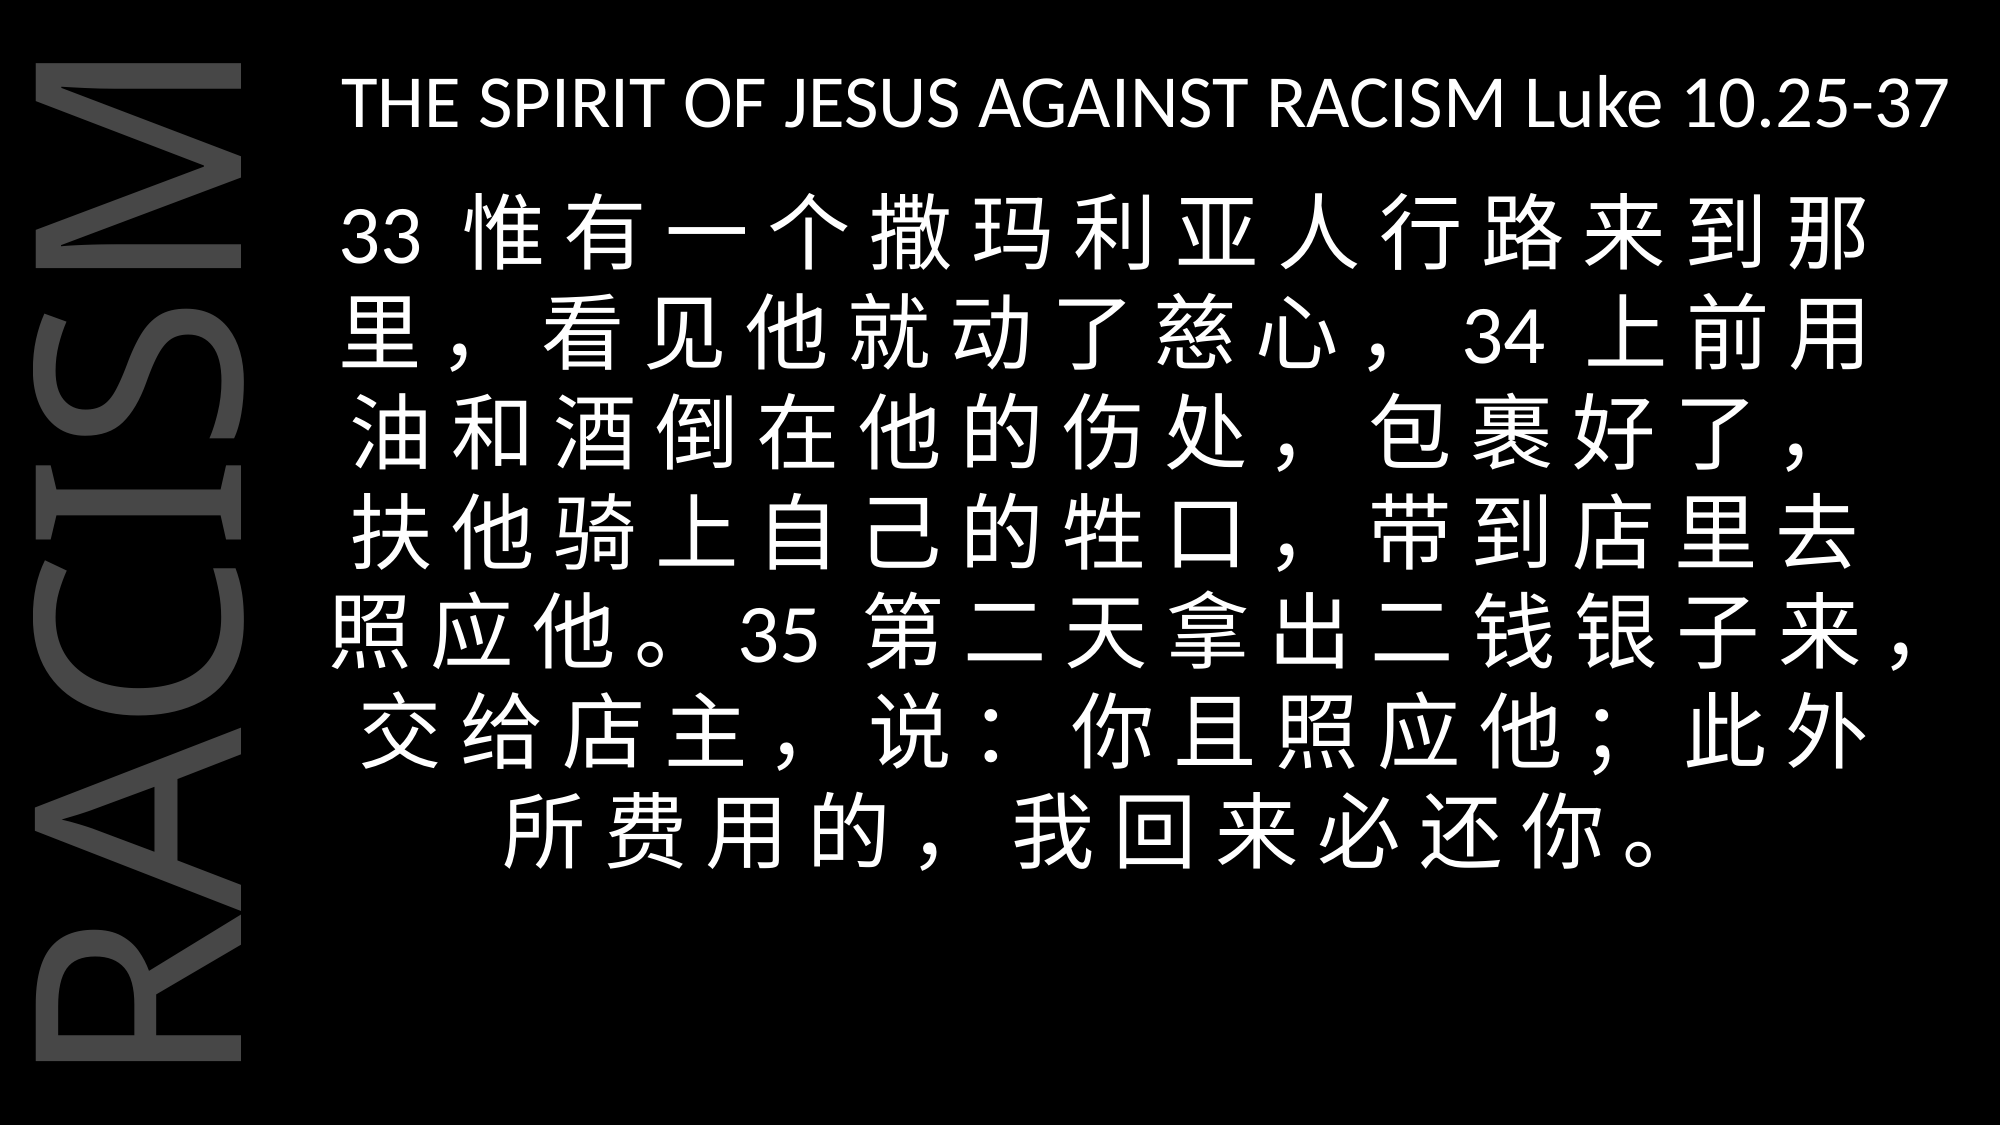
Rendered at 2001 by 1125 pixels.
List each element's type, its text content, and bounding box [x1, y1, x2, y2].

text_box RACISM [0, 20, 307, 1105]
text_box 33 惟 有 一 个 撒 玛 利 亚 人 行 路 来 到 那 里 ， 看 见 他 就 动 了 慈 心 ，34 上 前 用 油 和 酒 倒 在 他 的 伤 处 ， 包 裹 好 了 ， 扶 他 骑 上 自 己 的 牲 口 ， 带 到 店 里 去 照 应 他 。35 第 二 天 拿 出 二 钱 银 子 来 ， 交 给 店 主 ， 说 ： 你 且 照 应 他 ； 此 外 所 费 用 的 ， 我 回 来 必 还 你 。 [310, 172, 1900, 887]
text_box THE SPIRIT OF JESUS AGAINST RACISM Luke 10.25-37 [326, 45, 1968, 151]
